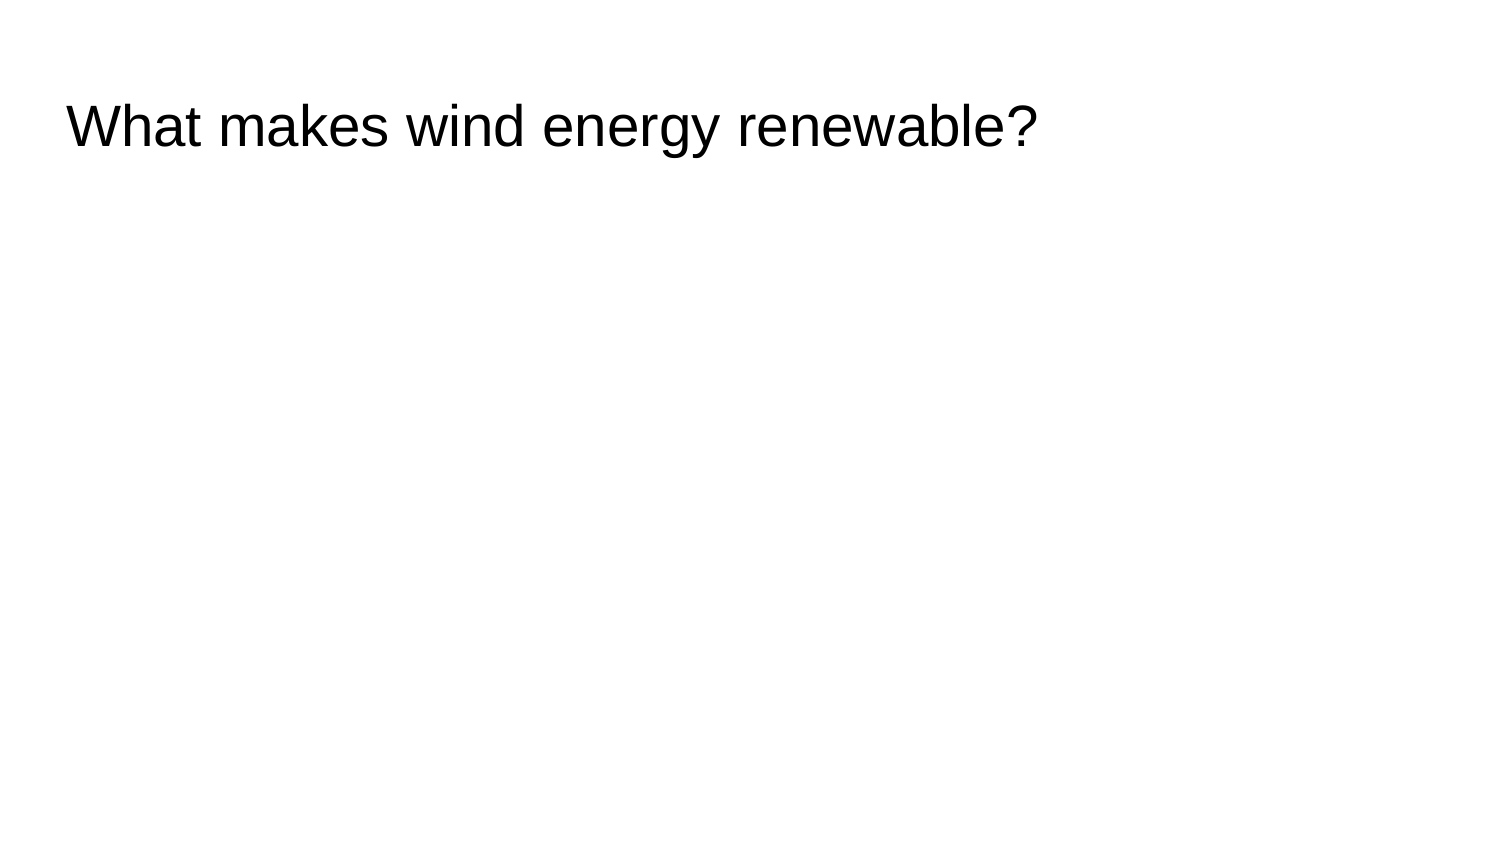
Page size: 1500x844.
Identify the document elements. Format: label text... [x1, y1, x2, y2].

title What makes wind energy renewable? [51, 72, 1449, 167]
